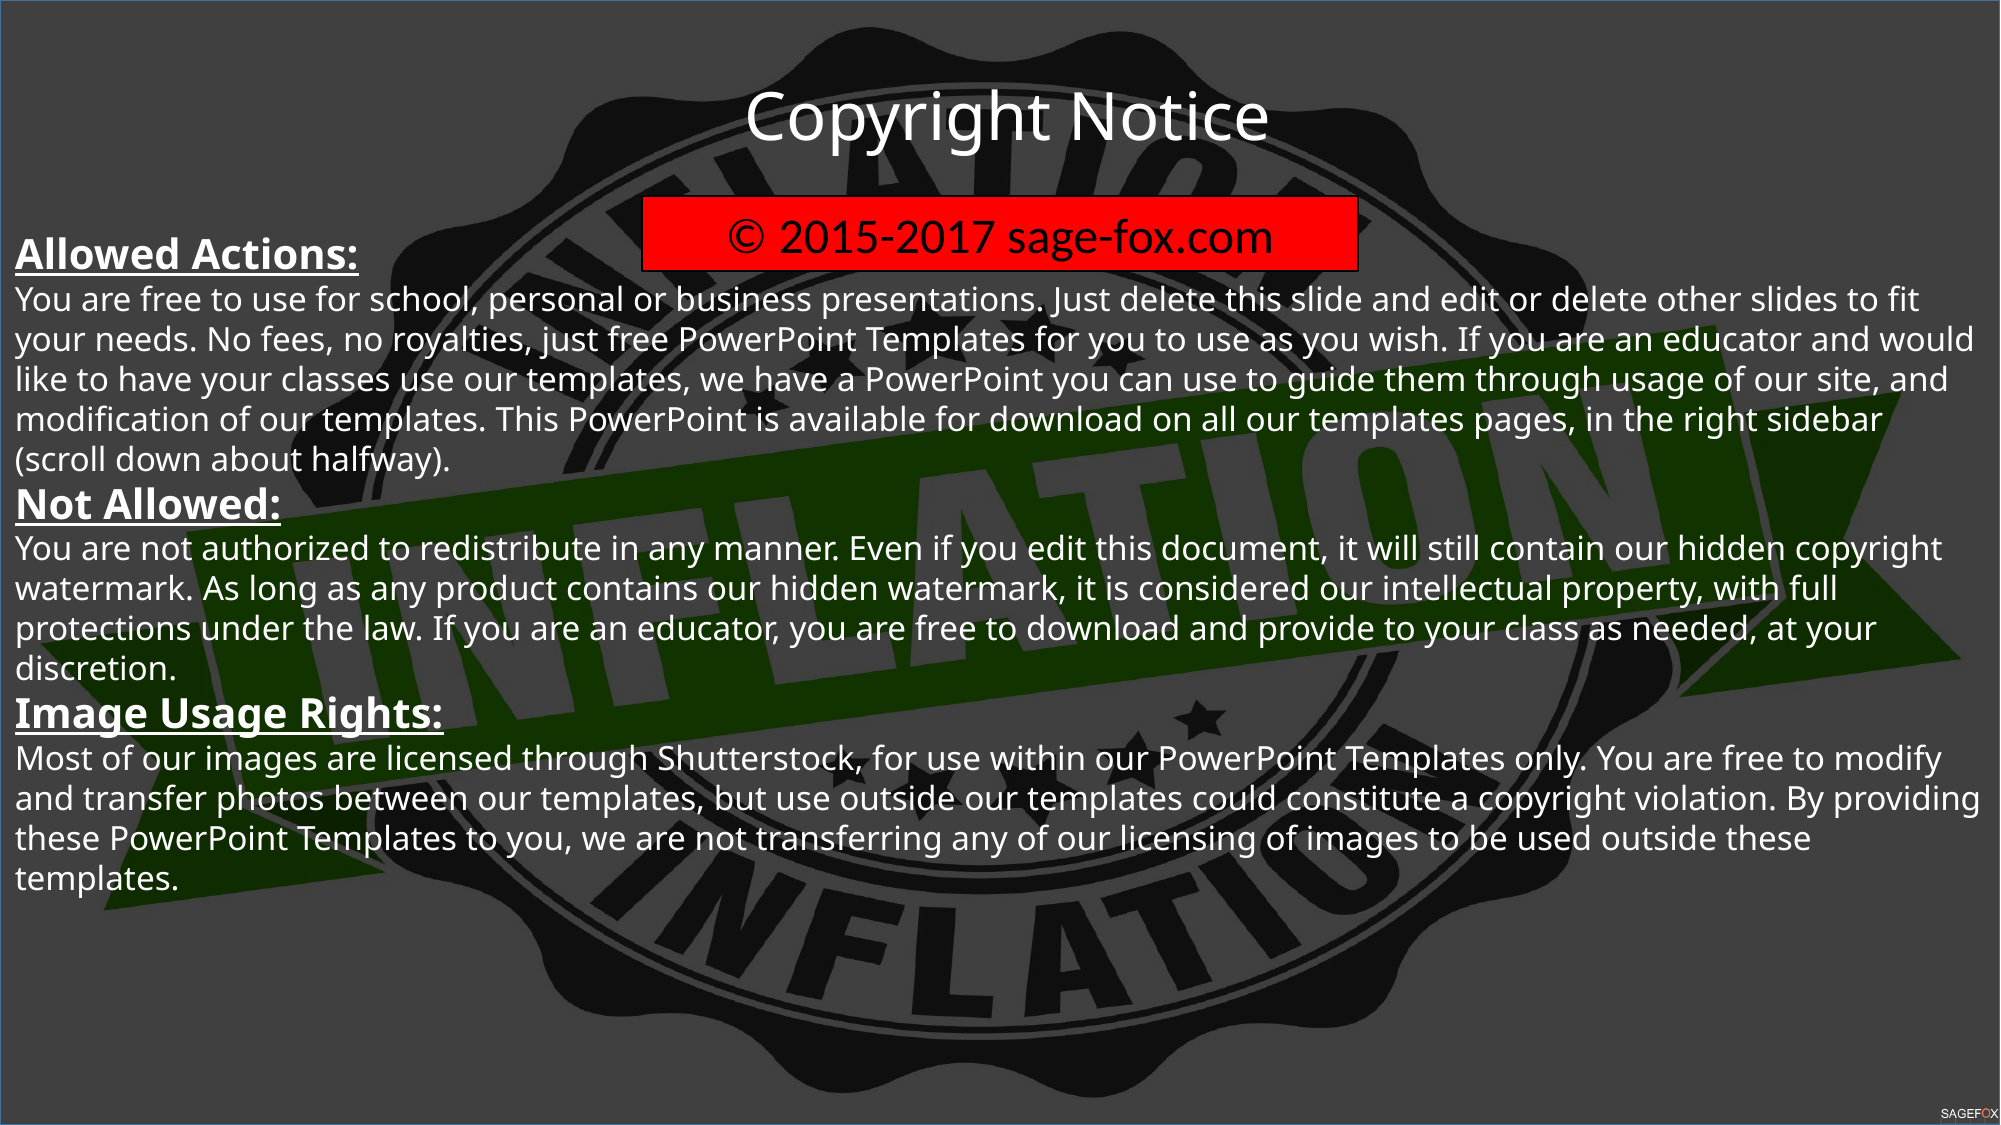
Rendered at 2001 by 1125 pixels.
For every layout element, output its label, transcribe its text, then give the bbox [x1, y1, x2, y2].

text_box Allowed Actions: You are free to use for school, personal or business presentations. Just delete this slide and edit or delete other slides to fit your needs. No fees, no royalties, just free PowerPoint Templates for you to use as you wish. If you are an educator and would like to have your classes use our templates, we have a PowerPoint you can use to guide them through usage of our site, and modification of our templates. This PowerPoint is available for download on all our templates pages, in the right sidebar (scroll down about halfway). Not Allowed: You are not authorized to redistribute in any manner. Even if you edit this document, it will still contain our hidden copyright watermark. As long as any product contains our hidden watermark, it is considered our intellectual property, with full protections under the law. If you are an educator, you are free to download and provide to your class as needed, at your discretion. Image Usage Rights: Most of our images are licensed through Shutterstock, for use within our PowerPoint Templates only. You are free to modify and transfer photos between our templates, but use outside our templates could constitute a copyright violation. By providing these PowerPoint Templates to you, we are not transferring any of our licensing of images to be used outside these templates. [0, 0, 2000, 1125]
text_box © 2015-2017 sage-fox.com [641, 196, 1358, 272]
title Copyright Notice [493, 60, 1524, 178]
